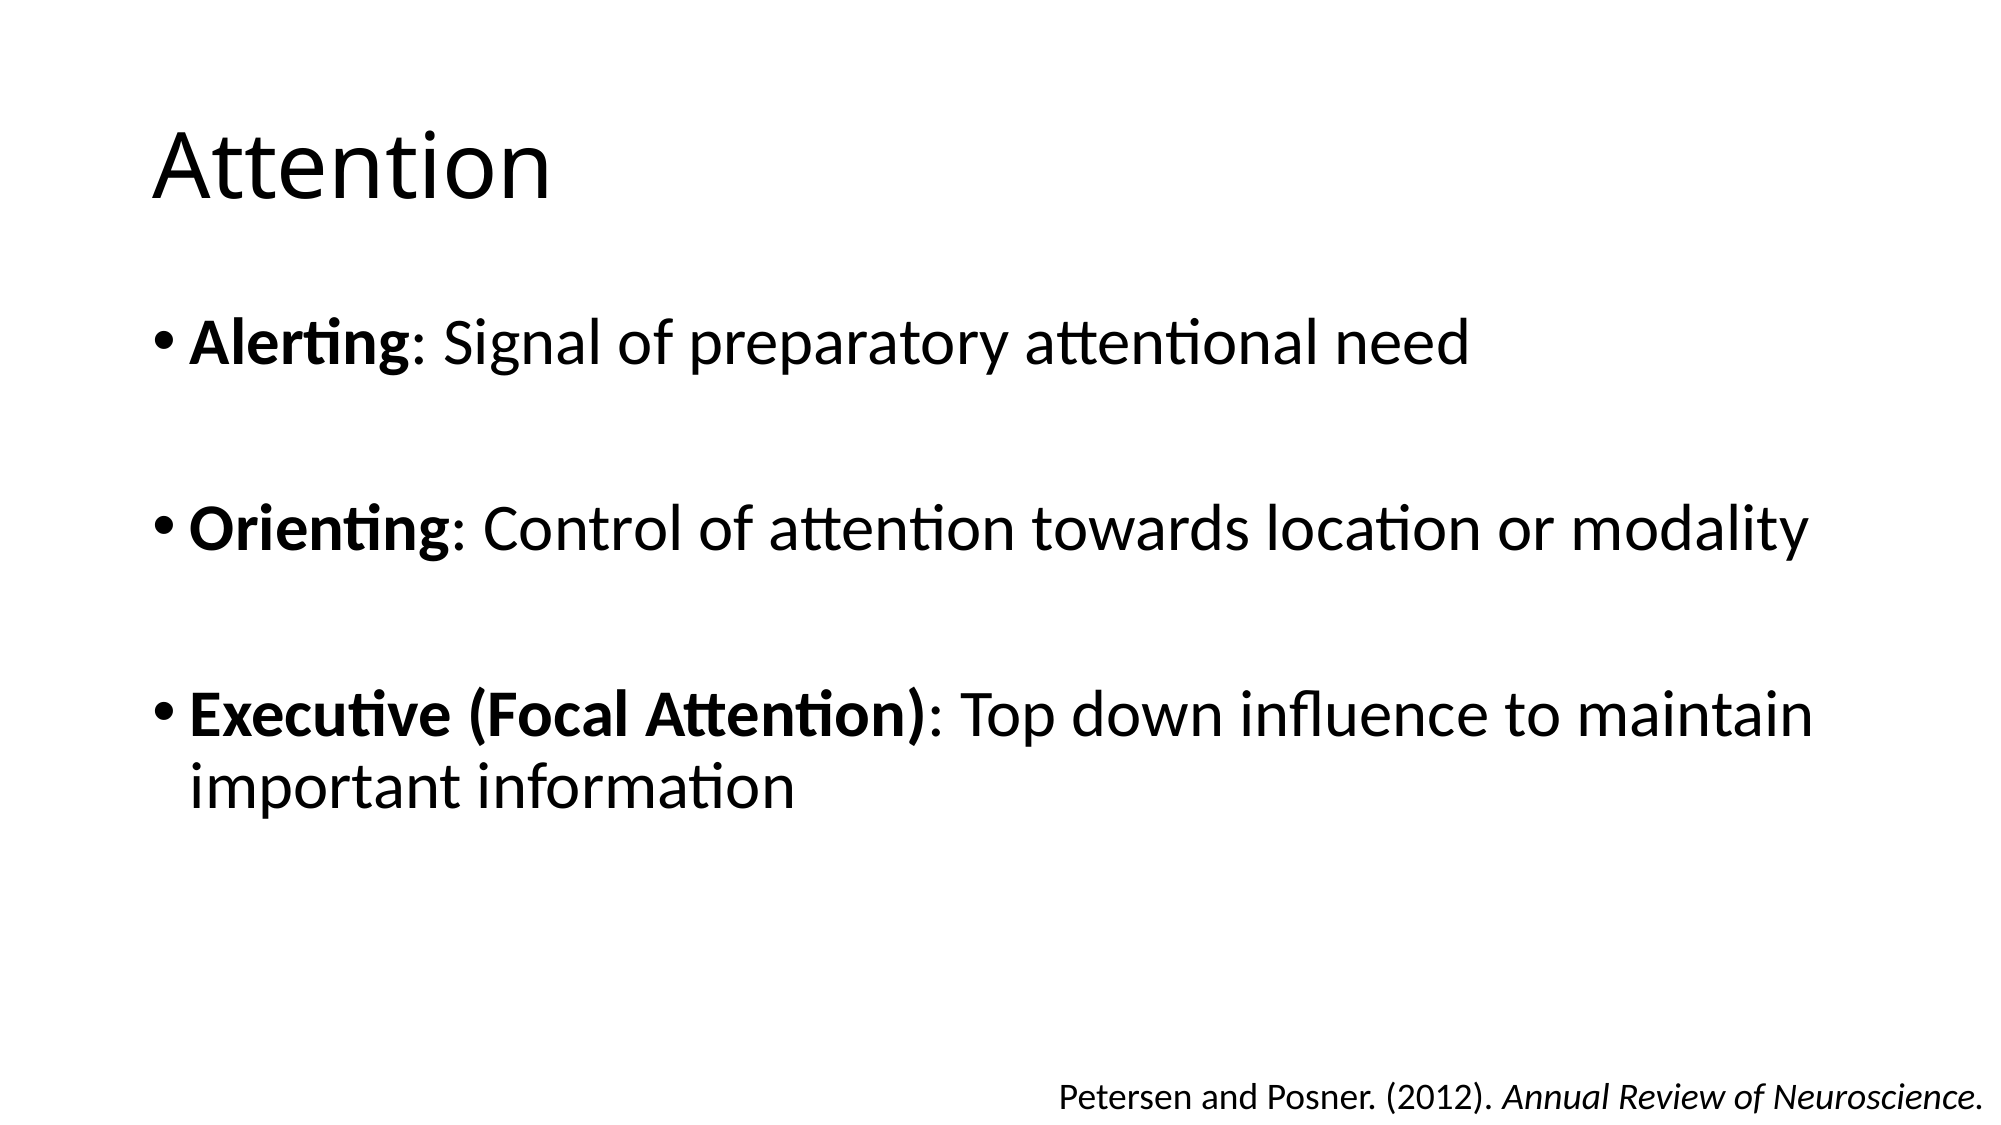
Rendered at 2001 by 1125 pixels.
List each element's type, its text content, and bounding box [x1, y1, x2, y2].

title Attention [137, 59, 1863, 278]
text_box Petersen and Posner. (2012). Annual Review of Neuroscience. [638, 1064, 2000, 1125]
list Alerting: Signal of preparatory attentional need Orienting: Control of attention towards location or modality Executive (Focal Attention): Top down influence to maintain important information [137, 299, 1863, 1103]
